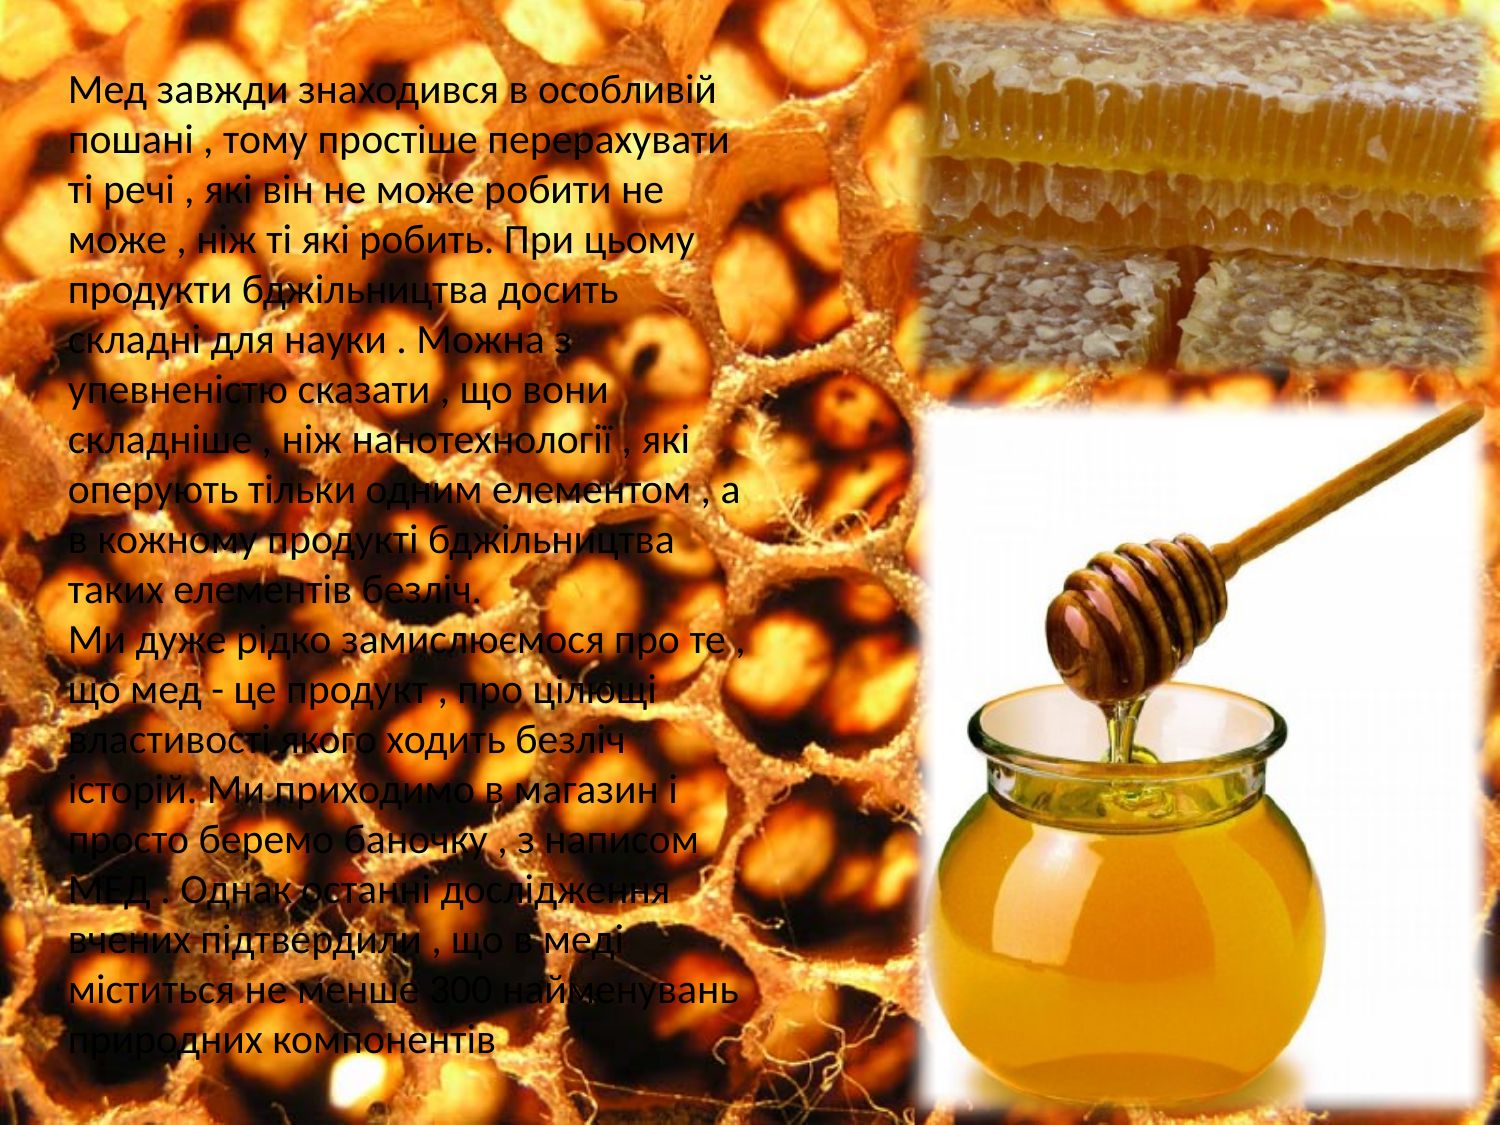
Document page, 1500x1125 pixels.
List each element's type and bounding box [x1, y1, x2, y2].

list [0, 0, 899, 1125]
picture [902, 0, 1500, 1125]
